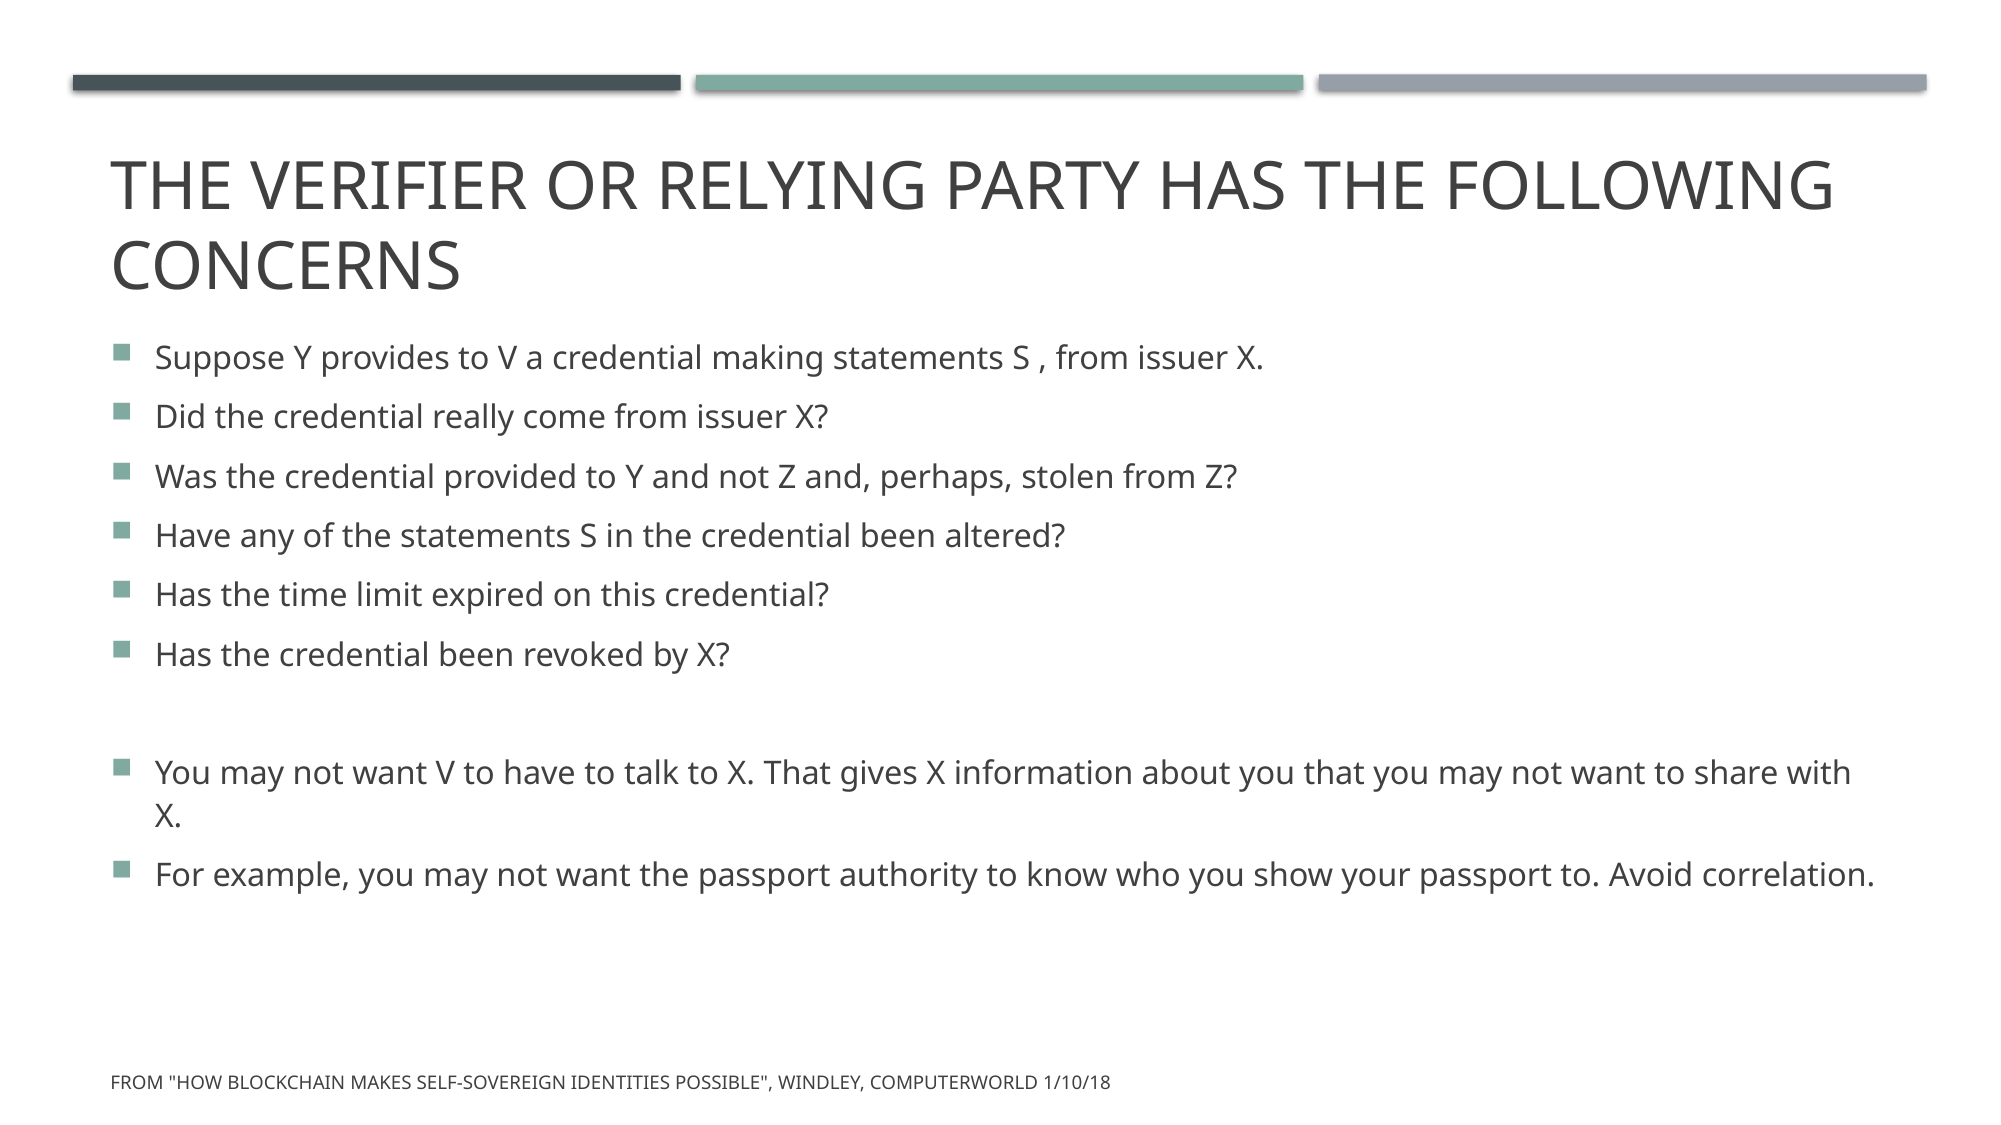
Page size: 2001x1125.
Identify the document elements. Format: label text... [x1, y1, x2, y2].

list Suppose Y provides to V a credential making statements S , from issuer X. Did the credential really come from issuer X? Was the credential provided to Y and not Z and, perhaps, stolen from Z? Have any of the statements S in the credential been altered? Has the time limit expired on this credential? Has the credential been revoked by X? You may not want V to have to talk to X. That gives X information about you that you may not want to share with X. For example, you may not want the passport authority to know who you show your passport to. Avoid correlation. [95, 314, 1905, 912]
footer From "How blockchain makes self-sovereign identities possible", Windley, Computerworld 1/10/18 [95, 1053, 1230, 1114]
title The verifier or relying party has the following concerns [95, 115, 1905, 311]
